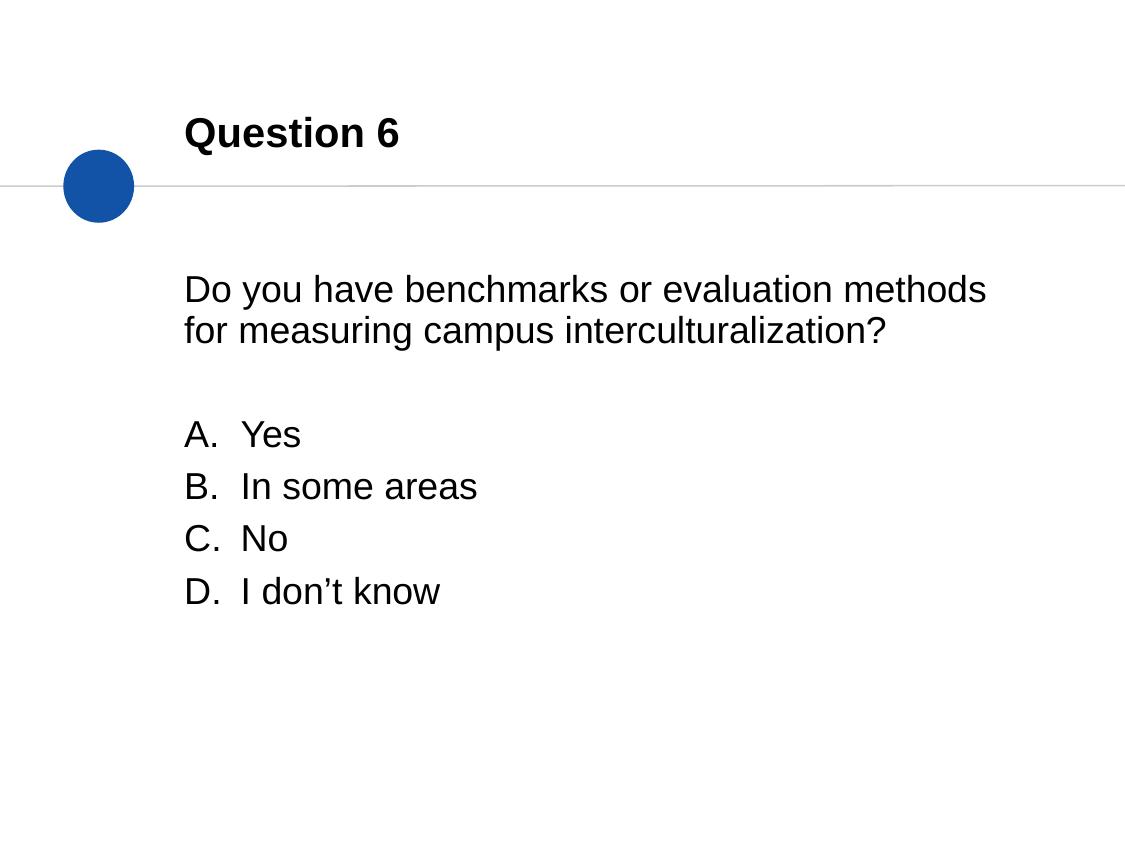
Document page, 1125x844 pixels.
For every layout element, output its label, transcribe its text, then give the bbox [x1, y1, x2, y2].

title Question 6 [169, 98, 647, 170]
list Do you have benchmarks or evaluation methods for measuring campus interculturalization? Yes In some areas No I don’t know [169, 262, 1030, 785]
